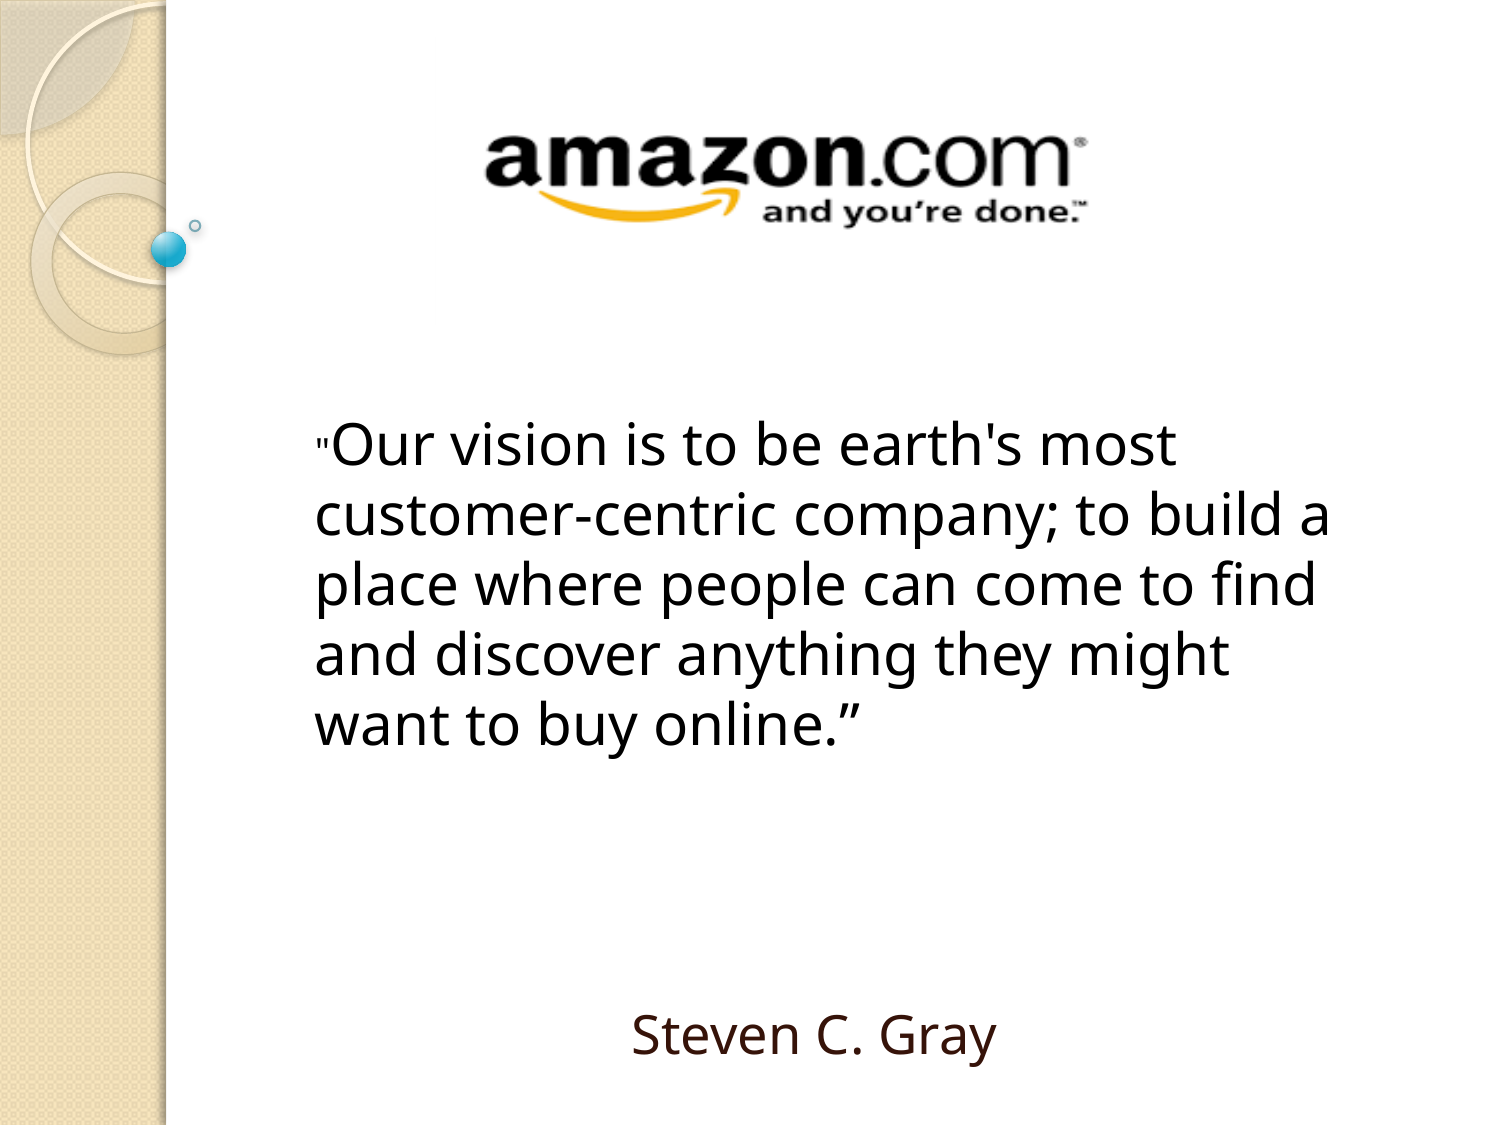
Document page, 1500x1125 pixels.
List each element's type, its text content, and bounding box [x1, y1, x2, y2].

text_box "Our vision is to be earth's most customer-centric company; to build a place where people can come to find and discover anything they might want to buy online.” [300, 399, 1388, 765]
picture [433, 37, 1135, 326]
subtitle Steven C. Gray [500, 999, 1013, 1075]
